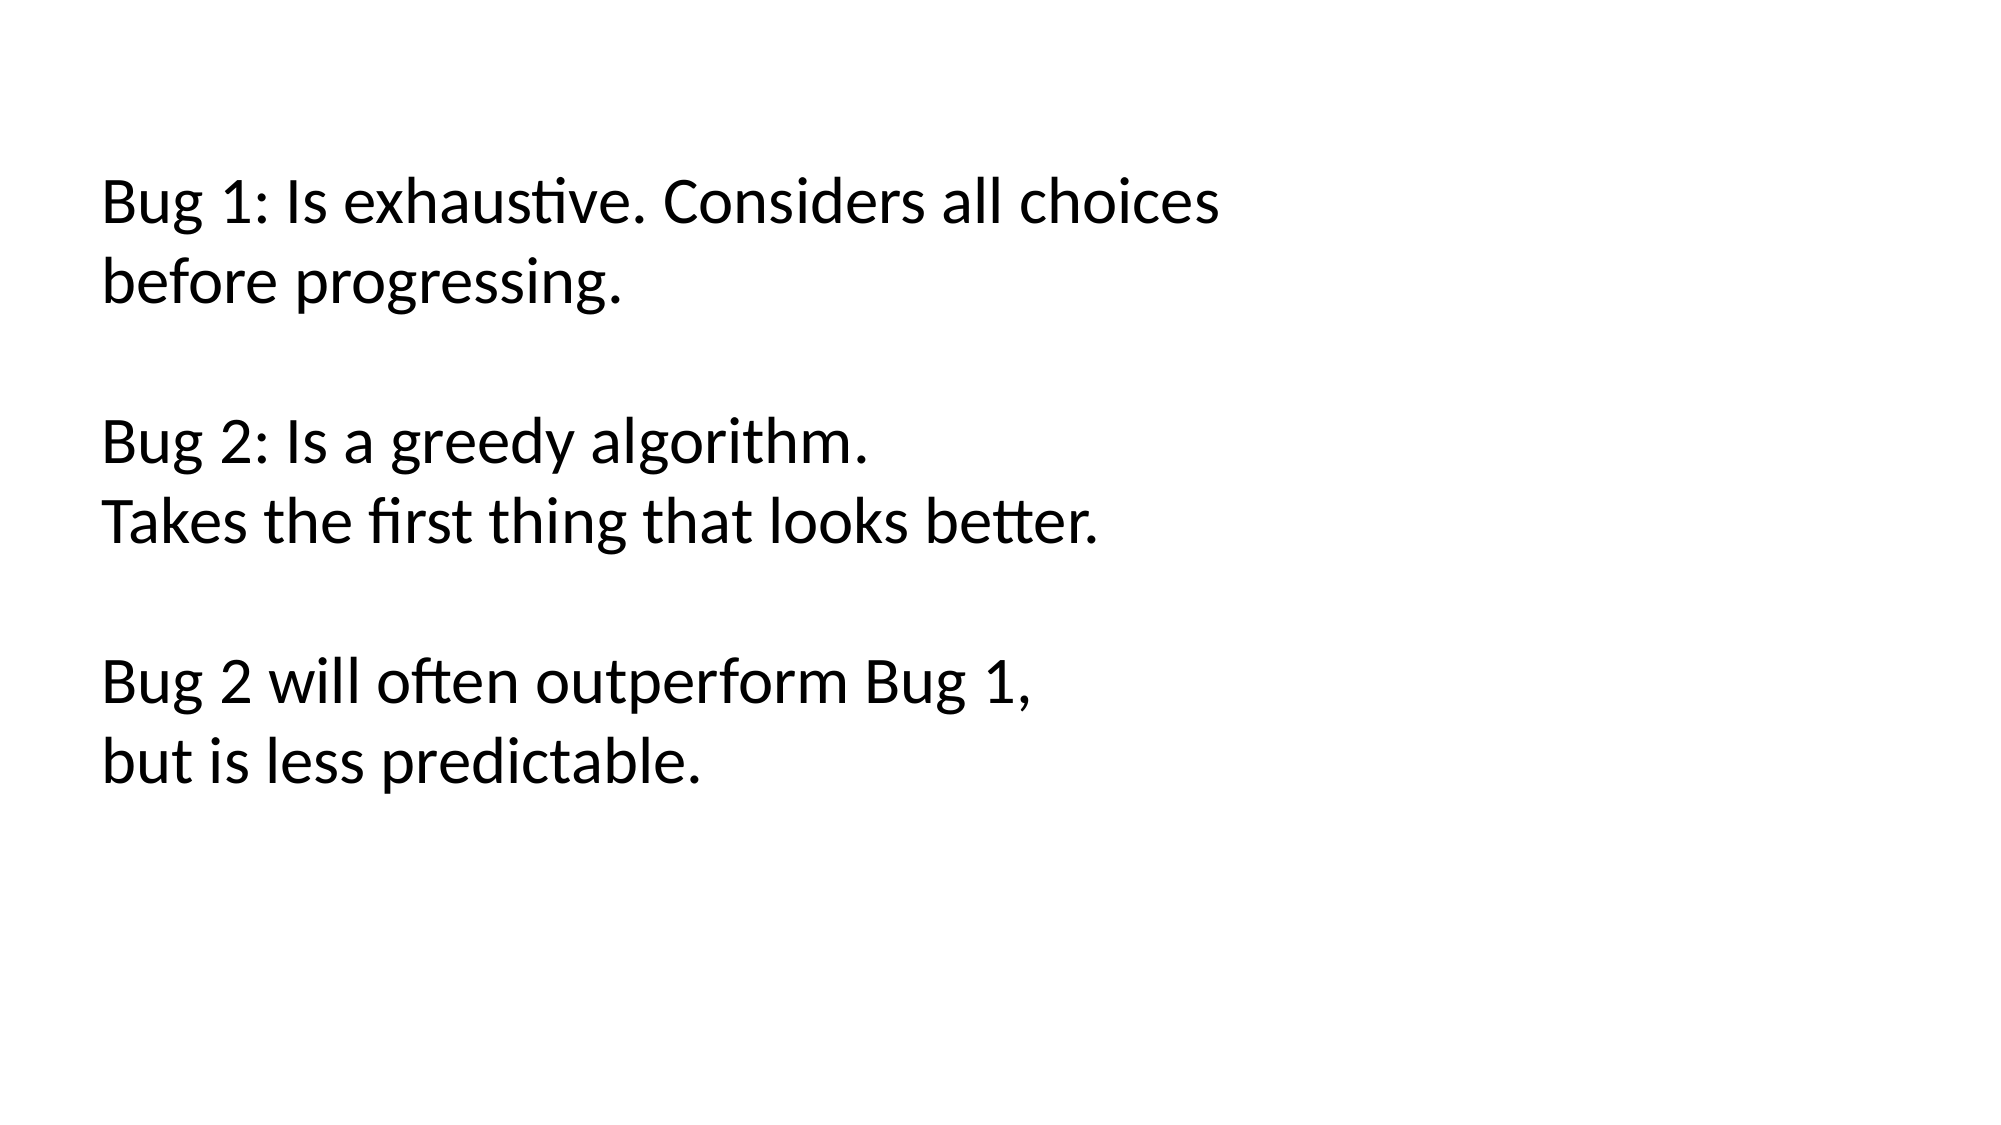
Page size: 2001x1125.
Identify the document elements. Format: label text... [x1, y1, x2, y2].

text_box Bug 1: Is exhaustive. Considers all choices before progressing. Bug 2: Is a greedy algorithm. Takes the first thing that looks better. Bug 2 will often outperform Bug 1, but is less predictable. [86, 149, 1844, 805]
